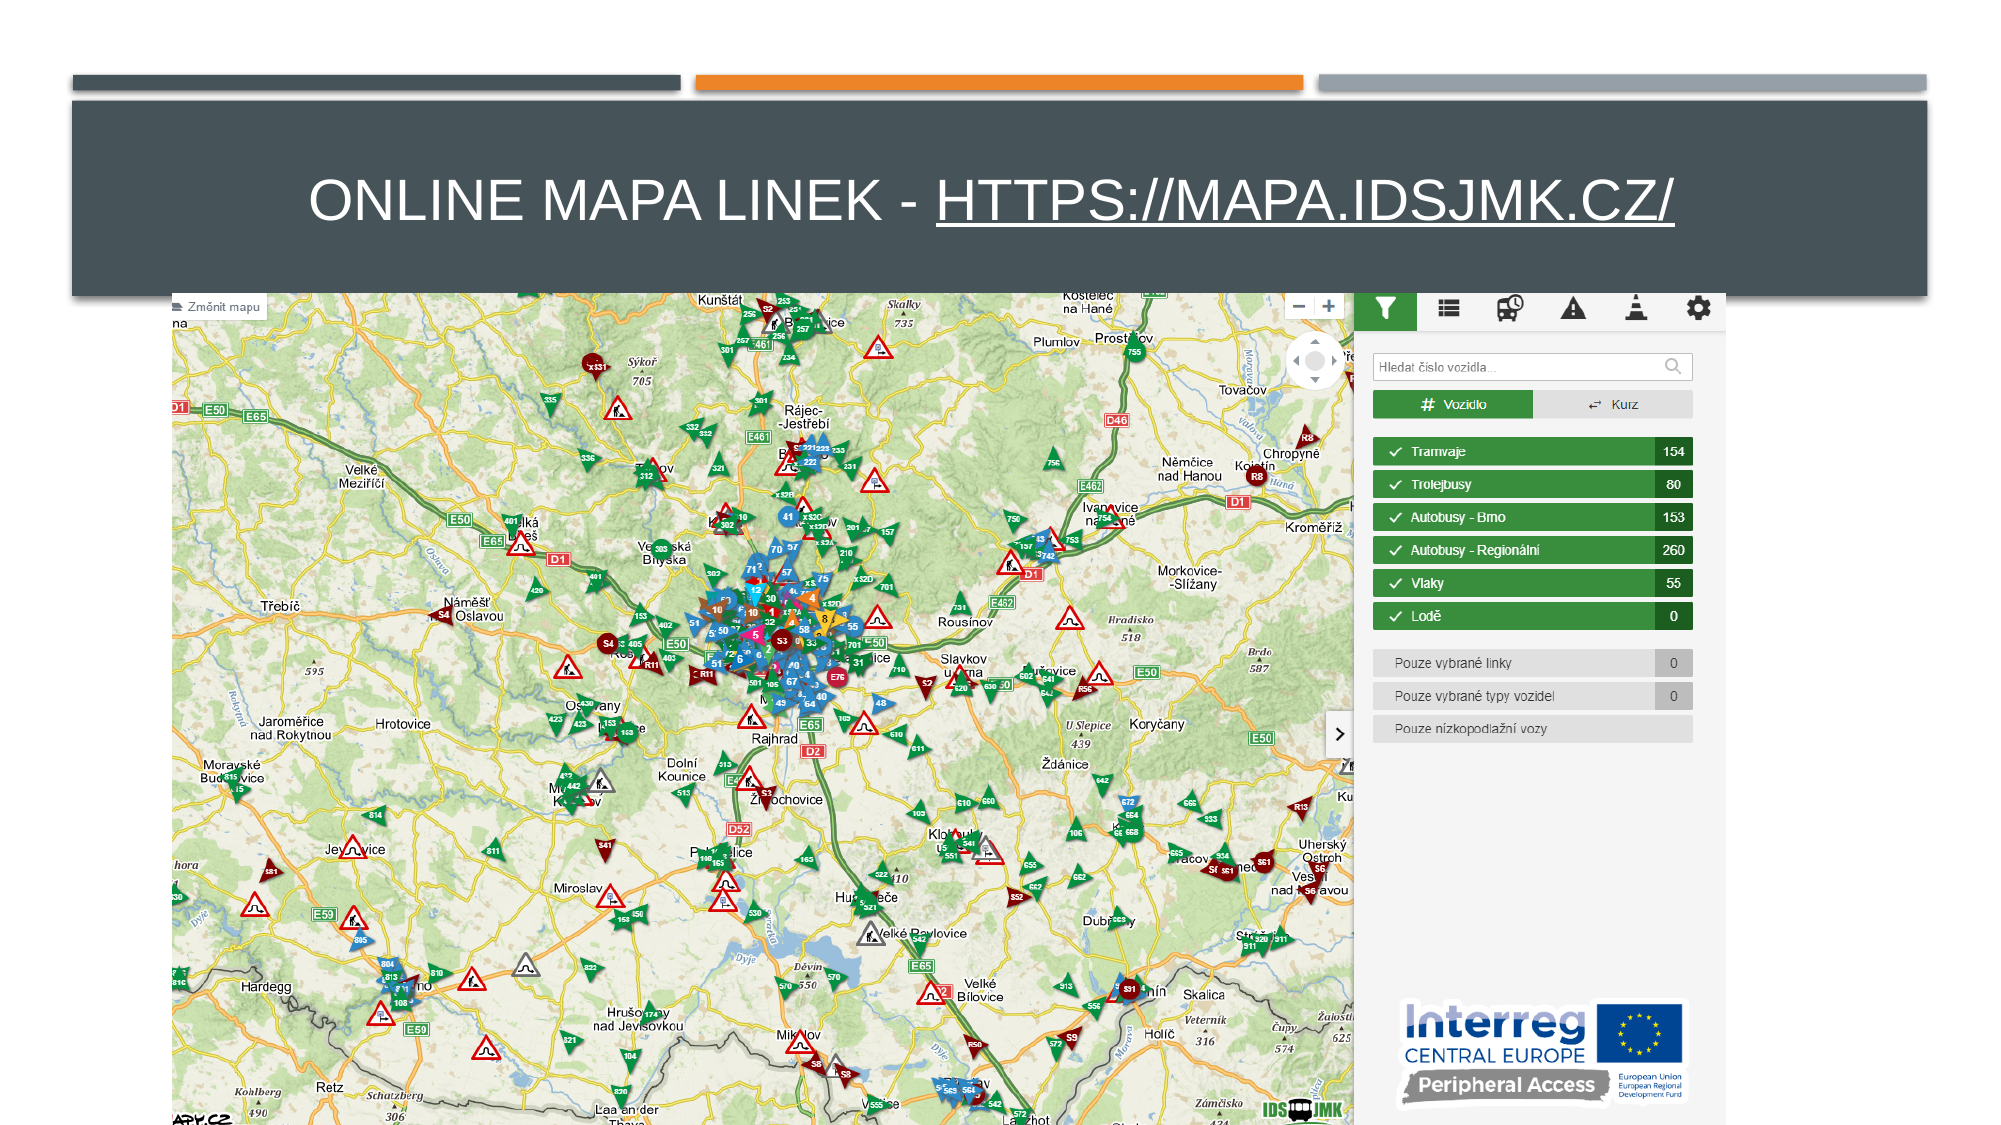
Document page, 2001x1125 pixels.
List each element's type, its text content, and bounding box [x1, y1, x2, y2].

picture [171, 293, 1726, 1125]
title ONLINE MAPA LINEK - https://mapa.idsjmk.cz/ [95, 151, 1905, 240]
